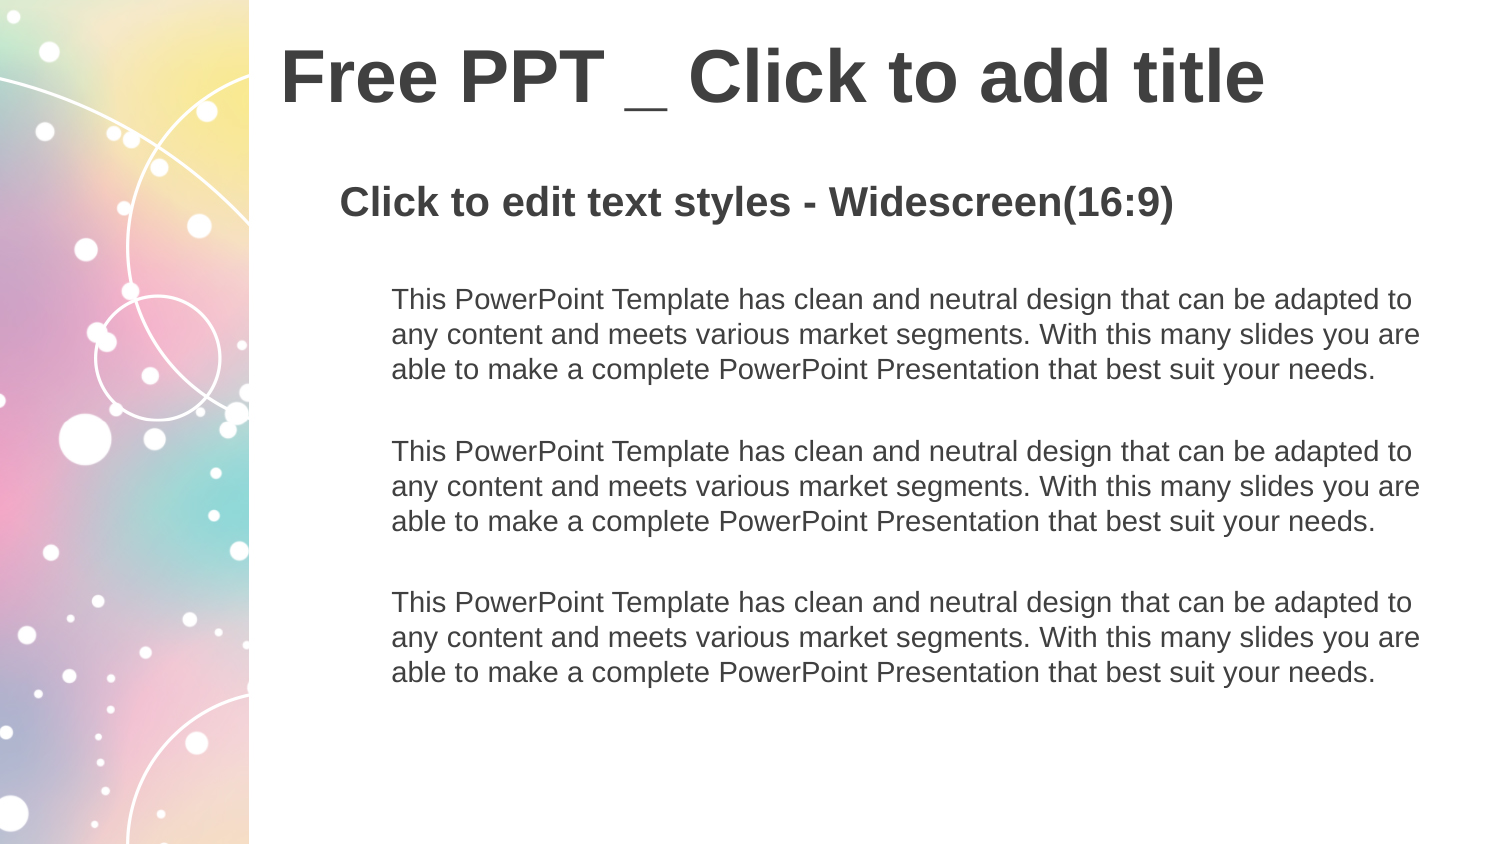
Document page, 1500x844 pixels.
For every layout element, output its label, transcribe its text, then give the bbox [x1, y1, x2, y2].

picture [0, 0, 1500, 844]
title Free PPT _ Click to add title [265, 0, 1500, 146]
list Click to edit text styles - Widescreen(16:9) [324, 161, 1459, 238]
list This PowerPoint Template has clean and neutral design that can be adapted to any content and meets various market segments. With this many slides you are able to make a complete PowerPoint Presentation that best suit your needs. This PowerPoint Template has clean and neutral design that can be adapted to any content and meets various market segments. With this many slides you are able to make a complete PowerPoint Presentation that best suit your needs. This PowerPoint Template has clean and neutral design that can be adapted to any content and meets various market segments. With this many slides you are able to make a complete PowerPoint Presentation that best suit your needs. [326, 273, 1461, 765]
